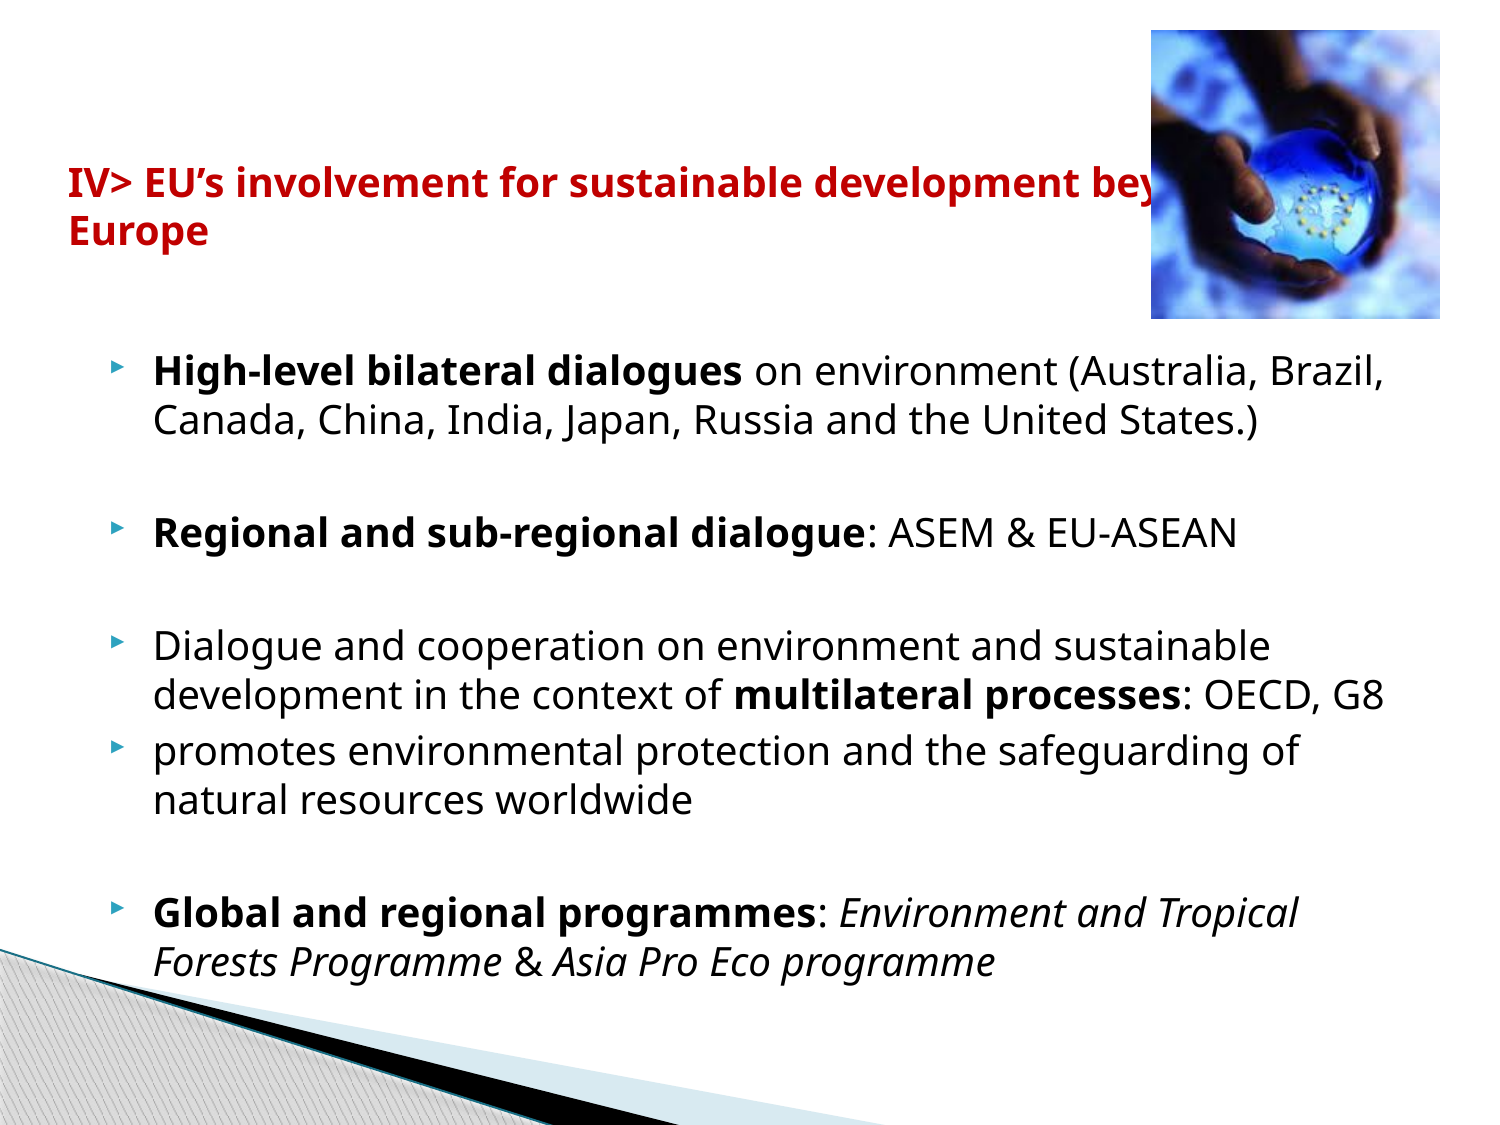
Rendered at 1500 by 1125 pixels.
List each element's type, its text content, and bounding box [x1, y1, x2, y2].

title IV> EU’s involvement for sustainable development beyond Europe [53, 149, 1149, 327]
list High-level bilateral dialogues on environment (Australia, Brazil, Canada, China, India, Japan, Russia and the United States.) Regional and sub-regional dialogue: ASEM & EU-ASEAN Dialogue and cooperation on environment and sustainable development in the context of multilateral processes: OECD, G8 promotes environmental protection and the safeguarding of natural resources worldwide Global and regional programmes: Environment and Tropical Forests Programme & Asia Pro Eco programme [75, 338, 1425, 1024]
picture [1151, 30, 1440, 319]
